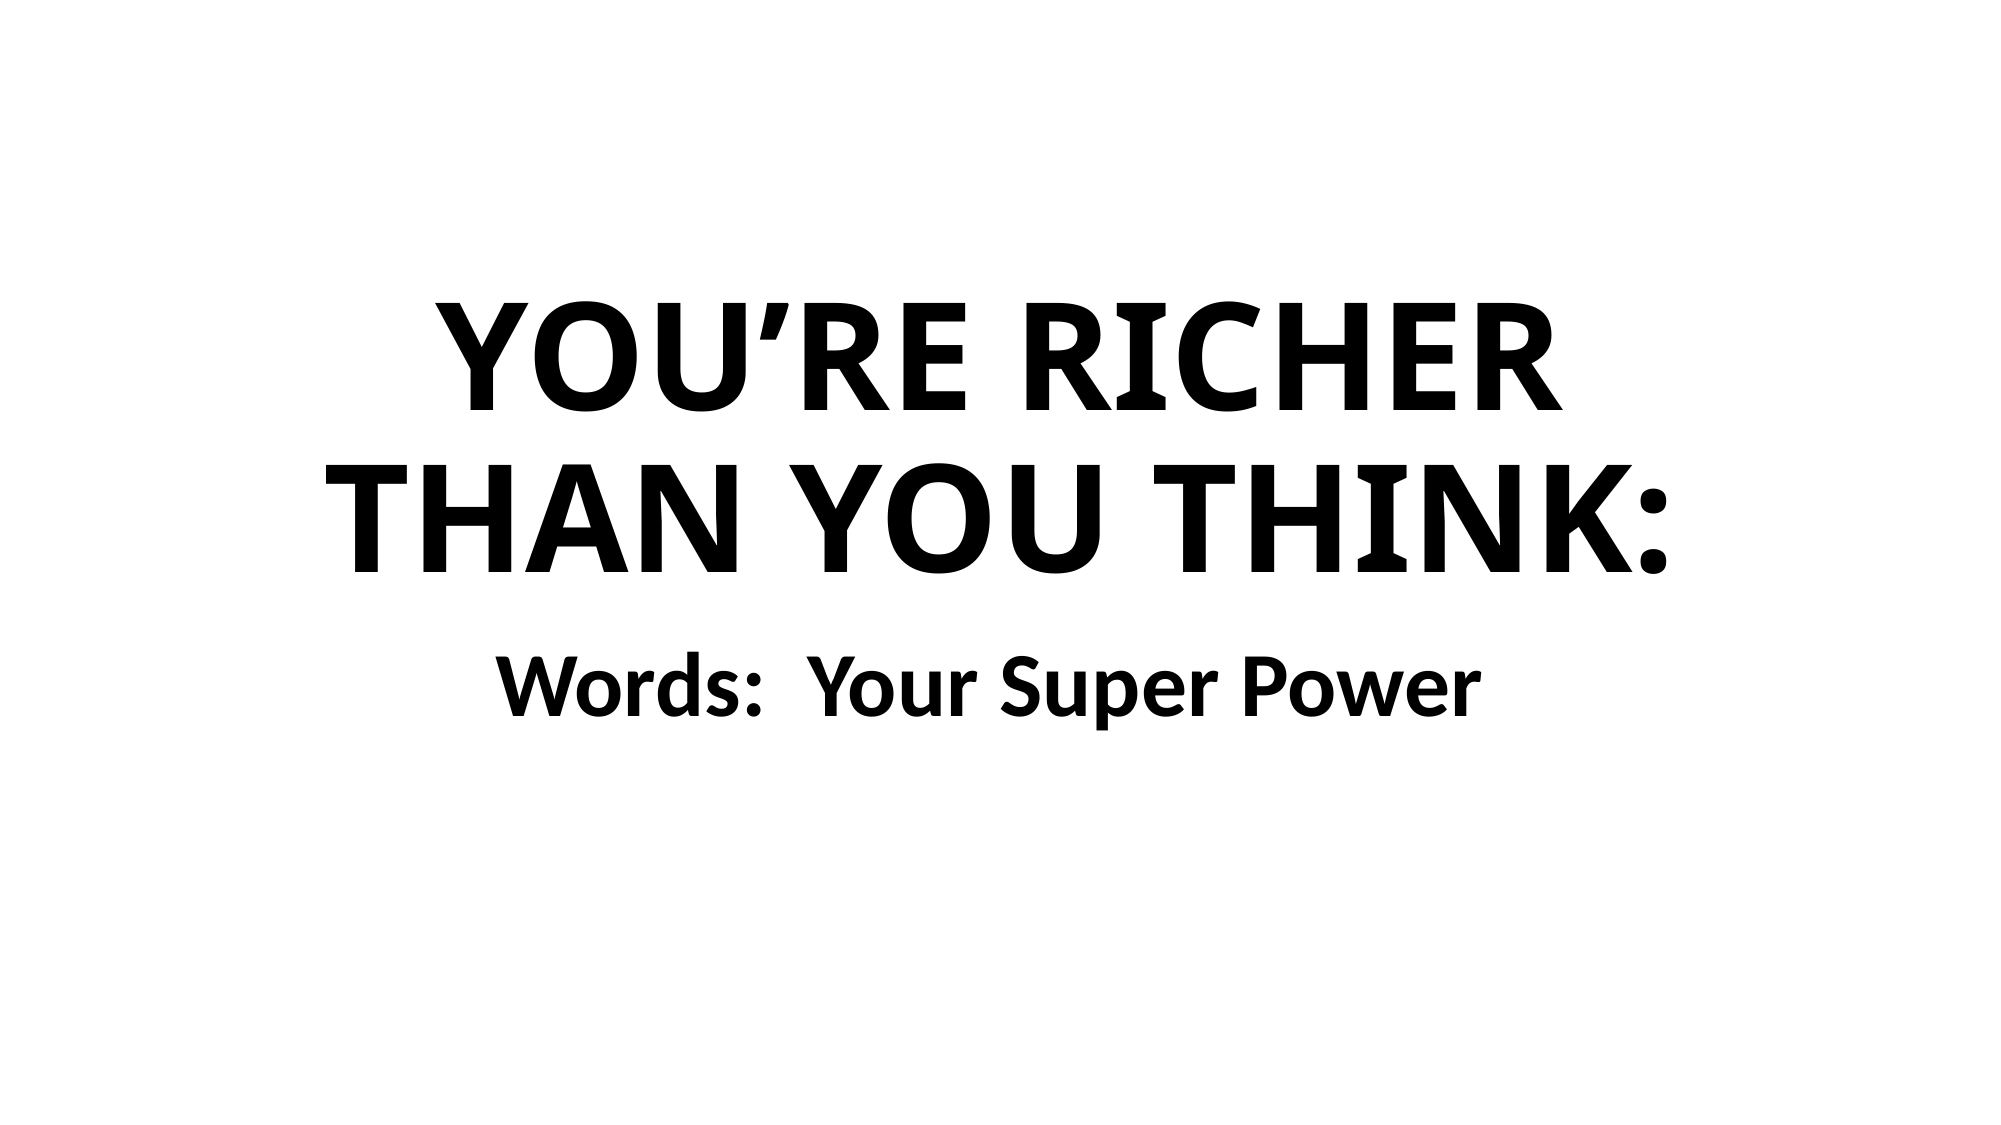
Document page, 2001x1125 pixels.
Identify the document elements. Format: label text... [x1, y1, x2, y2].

subtitle Words: Your Super Power [249, 629, 1750, 902]
title YOU’RE RICHER THAN YOU THINK: [249, 220, 1750, 613]
